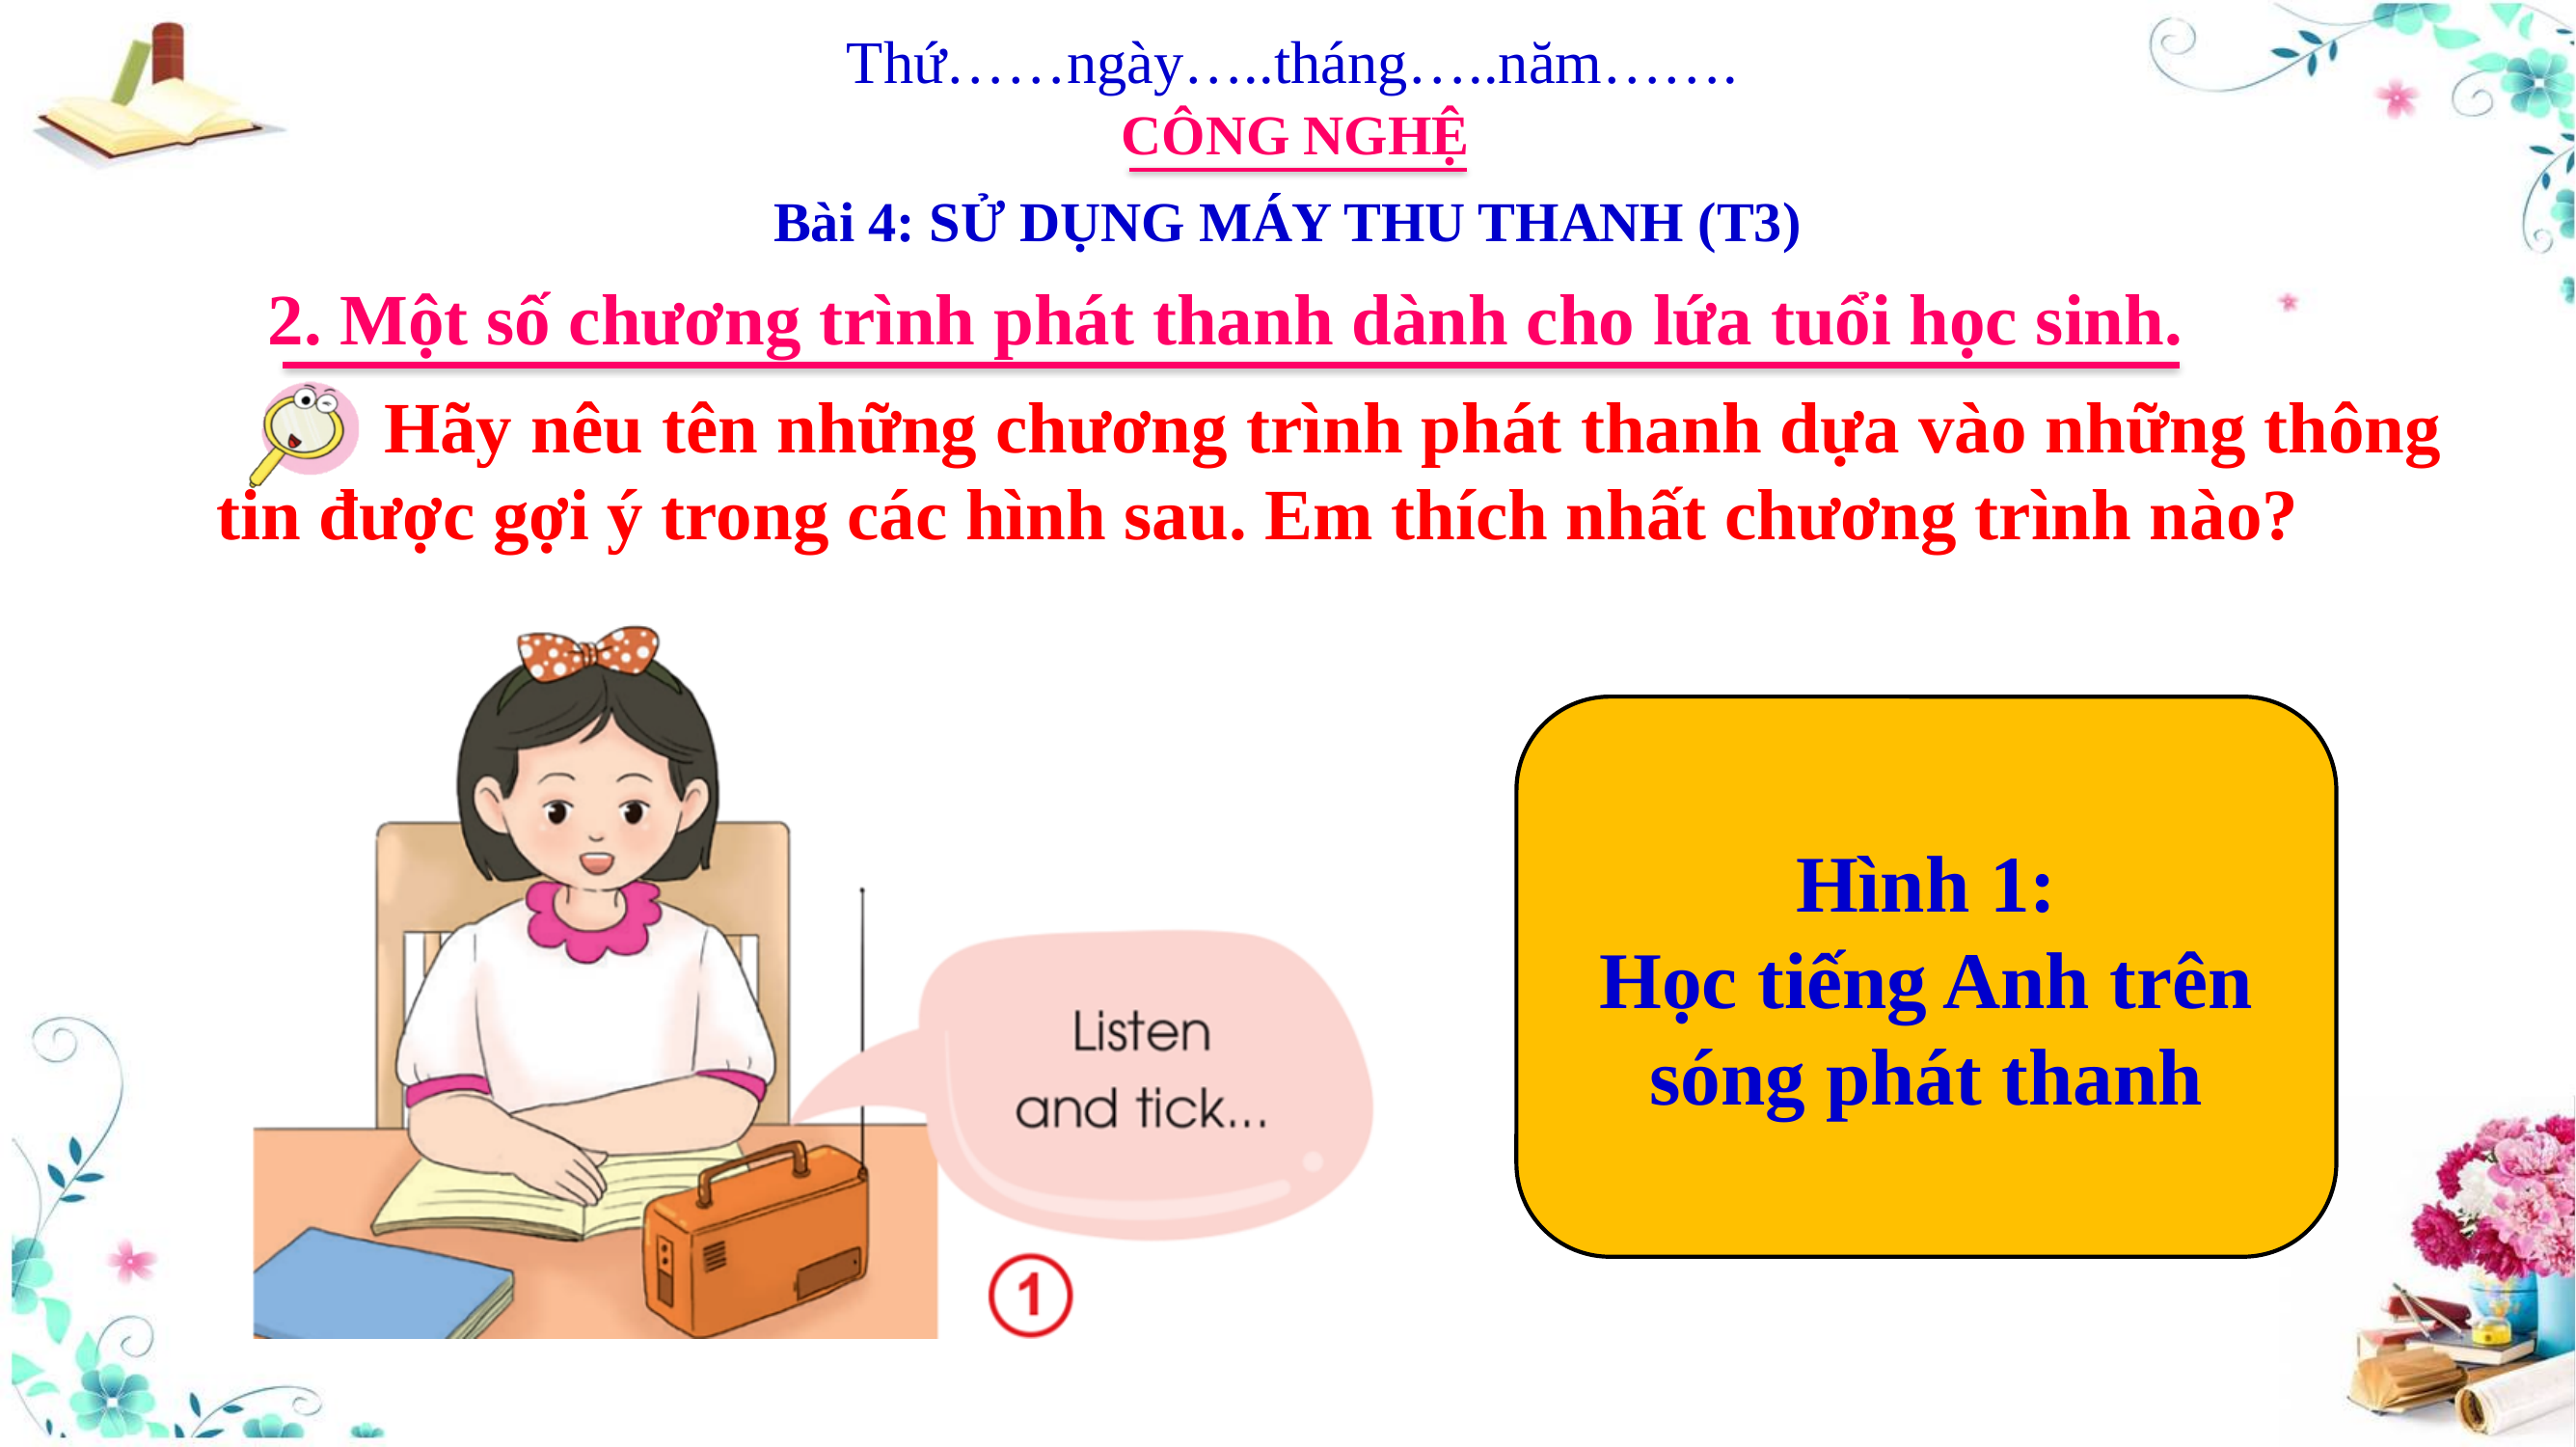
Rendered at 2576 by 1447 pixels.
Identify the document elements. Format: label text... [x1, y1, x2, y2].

text_box Bài 4: SỬ DỤNG MÁY THU THANH (T3) [455, 173, 2120, 264]
text_box Hình 1: Học tiếng Anh trên sóng phát thanh [1514, 695, 2339, 1259]
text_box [827, 15, 1758, 175]
picture [0, 0, 2576, 1447]
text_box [253, 264, 2216, 369]
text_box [202, 373, 2457, 564]
